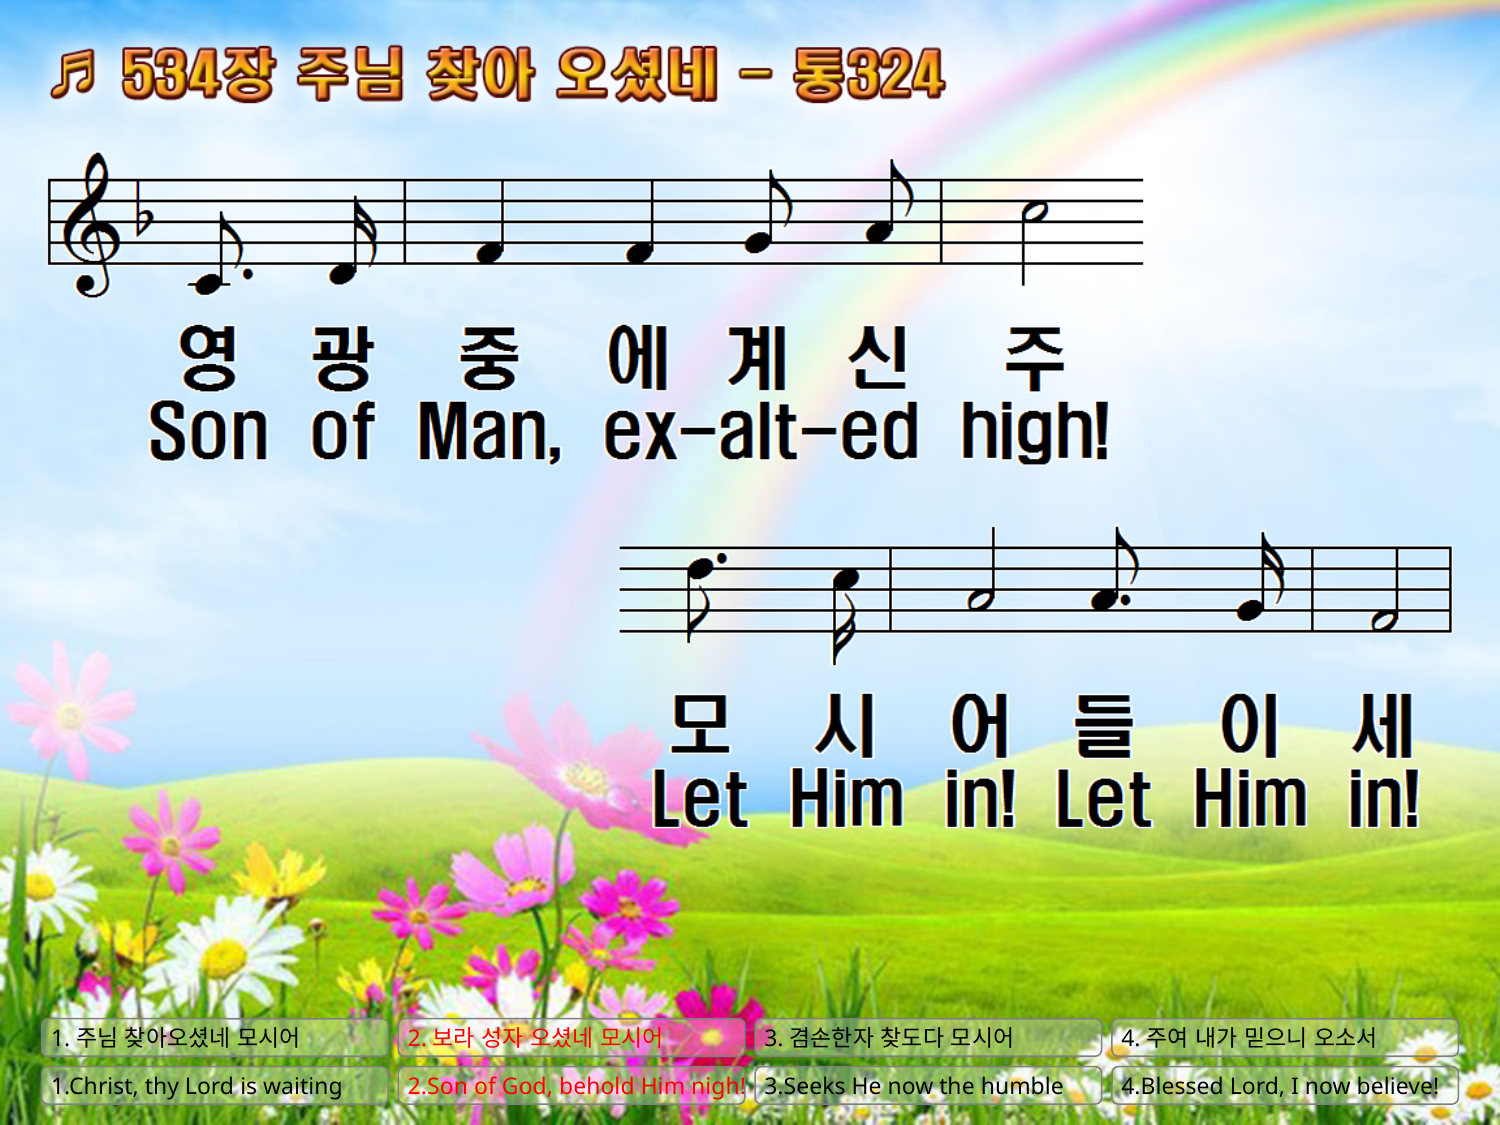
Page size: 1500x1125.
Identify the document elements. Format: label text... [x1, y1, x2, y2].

text_box 3.Seeks He now the humble [755, 1066, 1102, 1105]
text_box 4.Blessed Lord, I now believe! [1111, 1066, 1459, 1105]
text_box 3.겸손한자 찾도다 모시어 [755, 1018, 1102, 1057]
text_box 1.주님 찾아오셨네 모시어 [41, 1018, 389, 1057]
text_box 1.Christ, thy Lord is waiting [41, 1066, 389, 1105]
text_box 2.Son of God, behold Him nigh! [398, 1066, 745, 1105]
text_box 4.주여 내가 믿으니 오소서 [1111, 1018, 1459, 1057]
text_box 2.보라 성자 오셨네 모시어 [398, 1018, 745, 1057]
picture [0, 0, 1500, 1125]
